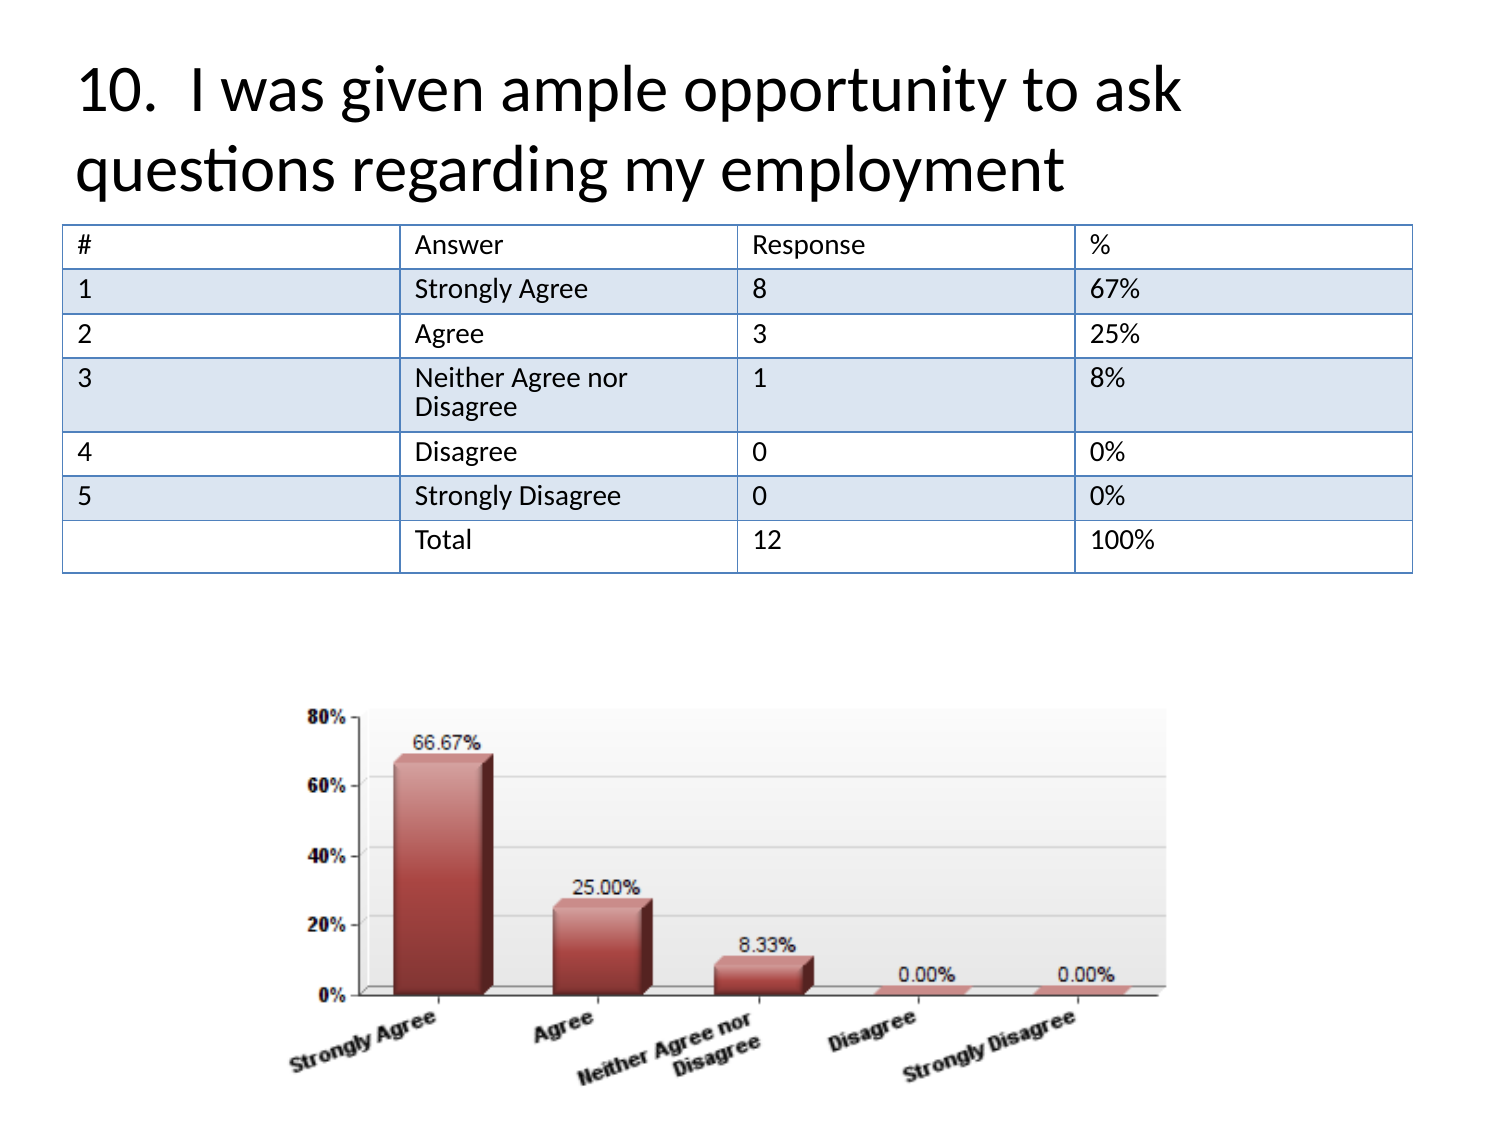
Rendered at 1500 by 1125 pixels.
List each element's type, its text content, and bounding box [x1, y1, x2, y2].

table_cell 2 [63, 315, 399, 357]
table_cell [63, 521, 399, 572]
table_cell 0% [1076, 433, 1412, 475]
table_cell 12 [738, 521, 1074, 572]
table_header Answer [401, 226, 737, 268]
table_cell 25% [1076, 315, 1412, 357]
table_cell 0 [738, 477, 1074, 520]
table_cell 0 [738, 433, 1074, 475]
table_cell Agree [401, 315, 737, 357]
table_cell 8 [738, 270, 1074, 313]
table_cell 67% [1076, 270, 1412, 313]
title 10. I was given ample opportunity to ask questions regarding my employment [75, 45, 1425, 233]
table_cell Strongly Disagree [401, 477, 737, 520]
table_header Response [738, 226, 1074, 268]
table_cell 3 [63, 359, 399, 431]
table_cell 1 [63, 270, 399, 313]
picture [138, 624, 1250, 1125]
table_cell 5 [63, 477, 399, 520]
table_cell 1 [738, 359, 1074, 431]
table_cell Neither Agree nor Disagree [401, 359, 737, 431]
table_cell Disagree [401, 433, 737, 475]
table_cell 0% [1076, 477, 1412, 520]
table_cell 8% [1076, 359, 1412, 431]
table_cell 3 [738, 315, 1074, 357]
table_cell 100% [1076, 521, 1412, 572]
table_cell Strongly Agree [401, 270, 737, 313]
table_cell 4 [63, 433, 399, 475]
table_header % [1076, 226, 1412, 268]
table_header # [63, 226, 399, 268]
table_cell Total [401, 521, 737, 572]
